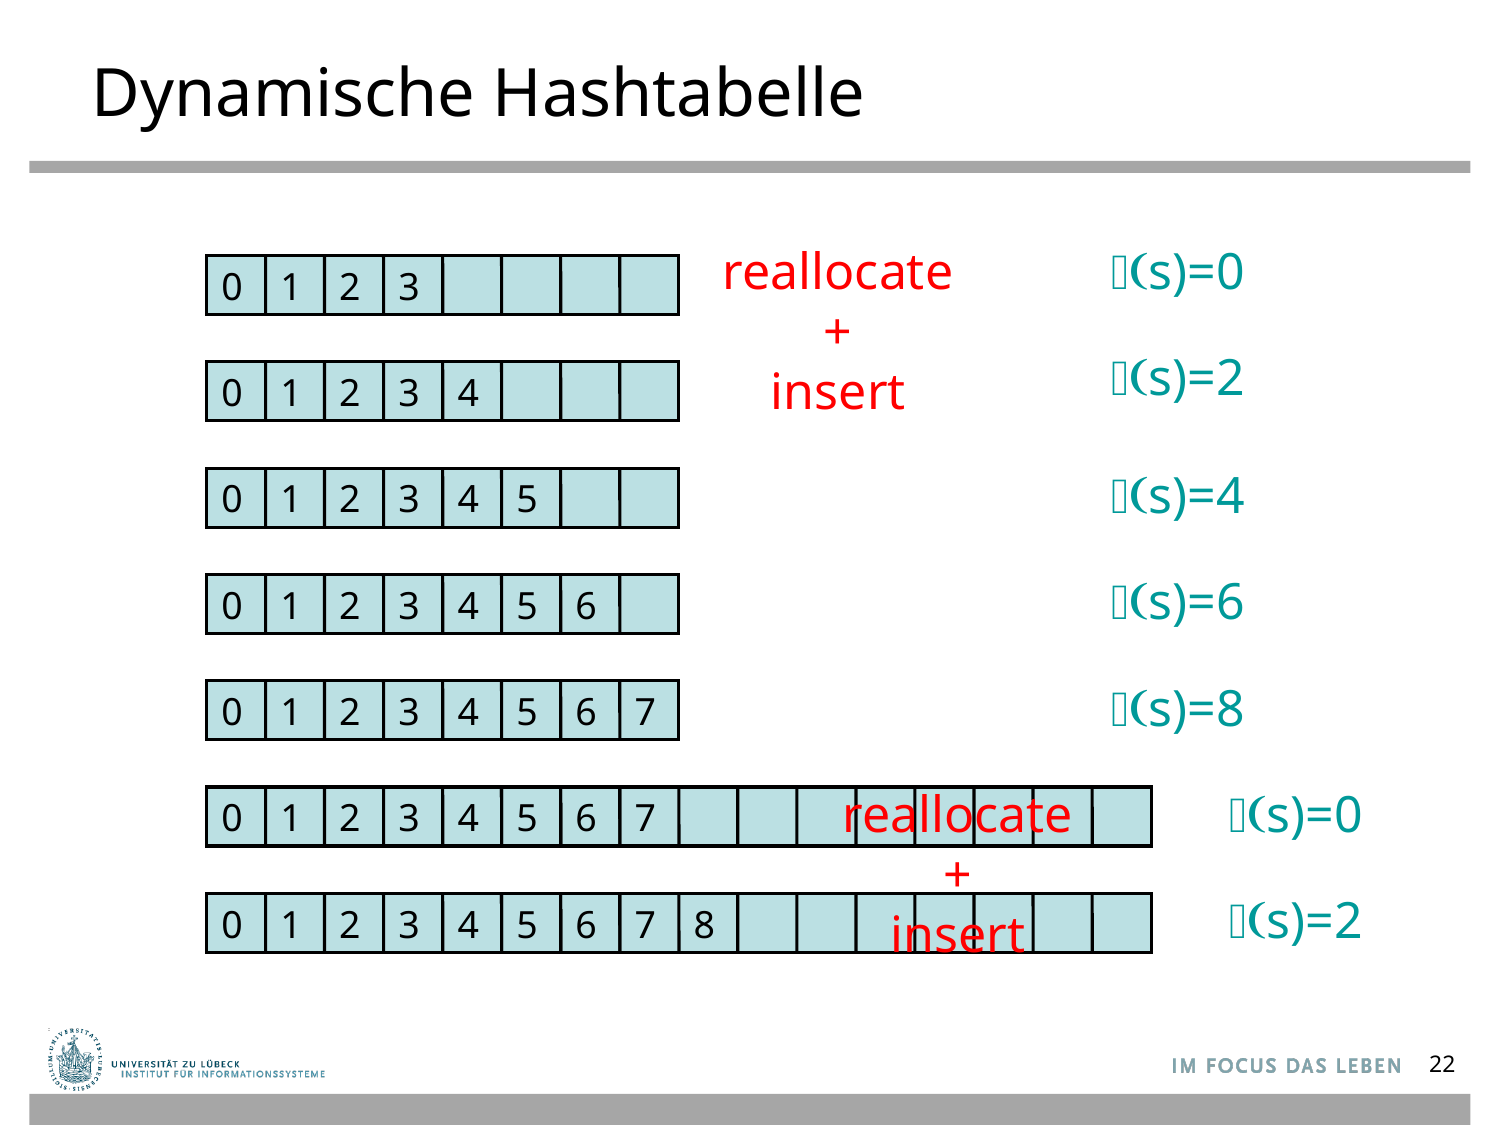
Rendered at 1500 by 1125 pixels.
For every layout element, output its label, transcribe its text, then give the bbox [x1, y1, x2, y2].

text_box [612, 893, 619, 953]
text_box 5 [501, 468, 553, 528]
text_box [612, 574, 619, 634]
text_box [553, 468, 560, 528]
text_box 2 [324, 680, 376, 741]
text_box [553, 574, 560, 634]
text_box 𝜙(s)=2 [1096, 338, 1260, 413]
text_box 𝜙(s)=2 [1214, 881, 1378, 957]
text_box [376, 680, 383, 740]
text_box 7 [619, 786, 671, 847]
text_box [561, 255, 619, 315]
text_box 3 [383, 574, 435, 635]
text_box [620, 574, 679, 634]
text_box [797, 893, 827, 953]
text_box [435, 361, 442, 421]
text_box [376, 574, 383, 634]
text_box 𝜙(s)=6 [1096, 562, 1260, 638]
text_box 1 [265, 361, 317, 422]
text_box [1088, 893, 1092, 953]
text_box 𝜙(s)=0 [1096, 231, 1260, 307]
text_box [435, 786, 442, 847]
text_box 4 [443, 893, 494, 953]
title Dynamische Hashtabelle [76, 42, 1427, 126]
text_box 4 [442, 786, 494, 847]
text_box [620, 255, 679, 315]
text_box [553, 680, 560, 740]
text_box [258, 786, 265, 847]
text_box [317, 680, 324, 740]
text_box 1 [265, 786, 317, 847]
text_box [317, 786, 324, 847]
text_box [612, 786, 619, 847]
text_box [494, 468, 501, 528]
text_box [494, 680, 501, 740]
text_box [502, 255, 560, 315]
text_box [612, 680, 619, 740]
text_box 𝜙(s)=4 [1096, 456, 1260, 531]
text_box 0 [206, 468, 258, 528]
text_box 1 [265, 255, 317, 316]
text_box 6 [560, 574, 612, 635]
text_box [443, 255, 501, 315]
text_box 8 [678, 893, 730, 953]
slide_number 22 [1305, 1050, 1471, 1083]
text_box [671, 893, 678, 953]
text_box 6 [560, 893, 612, 953]
text_box [376, 468, 383, 528]
text_box 2 [324, 786, 376, 847]
text_box 3 [383, 893, 435, 953]
text_box 3 [383, 680, 435, 741]
text_box [258, 574, 265, 634]
text_box [435, 255, 442, 315]
text_box 5 [501, 680, 553, 741]
text_box [671, 786, 827, 847]
text_box [435, 574, 442, 634]
text_box [671, 680, 679, 740]
text_box [738, 893, 796, 953]
text_box 3 [383, 786, 435, 847]
text_box 0 [206, 574, 258, 635]
text_box 4 [442, 361, 494, 422]
text_box 5 [501, 893, 553, 953]
text_box [561, 468, 619, 528]
text_box 1 [265, 468, 317, 528]
text_box [376, 255, 383, 315]
text_box 2 [324, 893, 376, 953]
text_box 1 [265, 893, 317, 953]
text_box 3 [383, 361, 435, 422]
text_box 3 [383, 468, 435, 528]
text_box reallocate + insert [827, 775, 1088, 970]
text_box 6 [560, 786, 612, 847]
text_box [435, 680, 442, 740]
text_box [258, 361, 265, 421]
text_box [317, 255, 324, 315]
text_box [376, 361, 383, 421]
text_box 0 [206, 255, 258, 316]
text_box 4 [442, 680, 494, 741]
text_box [553, 893, 560, 953]
text_box 4 [442, 574, 494, 635]
text_box [1093, 893, 1152, 953]
text_box [317, 574, 324, 634]
text_box 0 [206, 680, 258, 741]
text_box 2 [324, 468, 376, 528]
text_box 2 [324, 255, 376, 316]
text_box [258, 468, 265, 528]
text_box [561, 361, 619, 421]
text_box [258, 893, 265, 953]
text_box reallocate + insert [708, 231, 969, 427]
text_box 0 [206, 786, 258, 847]
text_box [376, 786, 383, 847]
text_box 7 [619, 893, 671, 953]
text_box [730, 893, 737, 953]
text_box 7 [619, 680, 671, 741]
text_box [258, 680, 265, 740]
text_box 4 [442, 468, 494, 528]
text_box [258, 255, 265, 315]
text_box 3 [383, 255, 435, 316]
text_box 0 [206, 893, 258, 953]
text_box [553, 786, 560, 847]
text_box 1 [265, 680, 317, 741]
text_box [494, 893, 501, 953]
text_box [435, 893, 442, 953]
text_box 𝜙(s)=8 [1096, 668, 1260, 744]
text_box [620, 468, 679, 528]
text_box [317, 893, 324, 953]
text_box 5 [501, 574, 553, 635]
text_box 2 [324, 361, 376, 422]
text_box 0 [206, 361, 258, 422]
text_box [494, 361, 501, 421]
text_box [620, 361, 679, 421]
picture [1173, 1058, 1305, 1073]
text_box [1088, 786, 1152, 847]
text_box 5 [501, 786, 553, 847]
text_box [317, 361, 324, 421]
text_box 6 [560, 680, 612, 741]
text_box [435, 468, 442, 528]
text_box [502, 361, 560, 421]
text_box 𝜙(s)=0 [1214, 775, 1378, 850]
text_box [494, 574, 501, 634]
text_box [376, 893, 383, 953]
text_box [494, 786, 501, 847]
text_box 2 [324, 574, 376, 635]
text_box 1 [265, 574, 317, 635]
text_box [317, 468, 324, 528]
